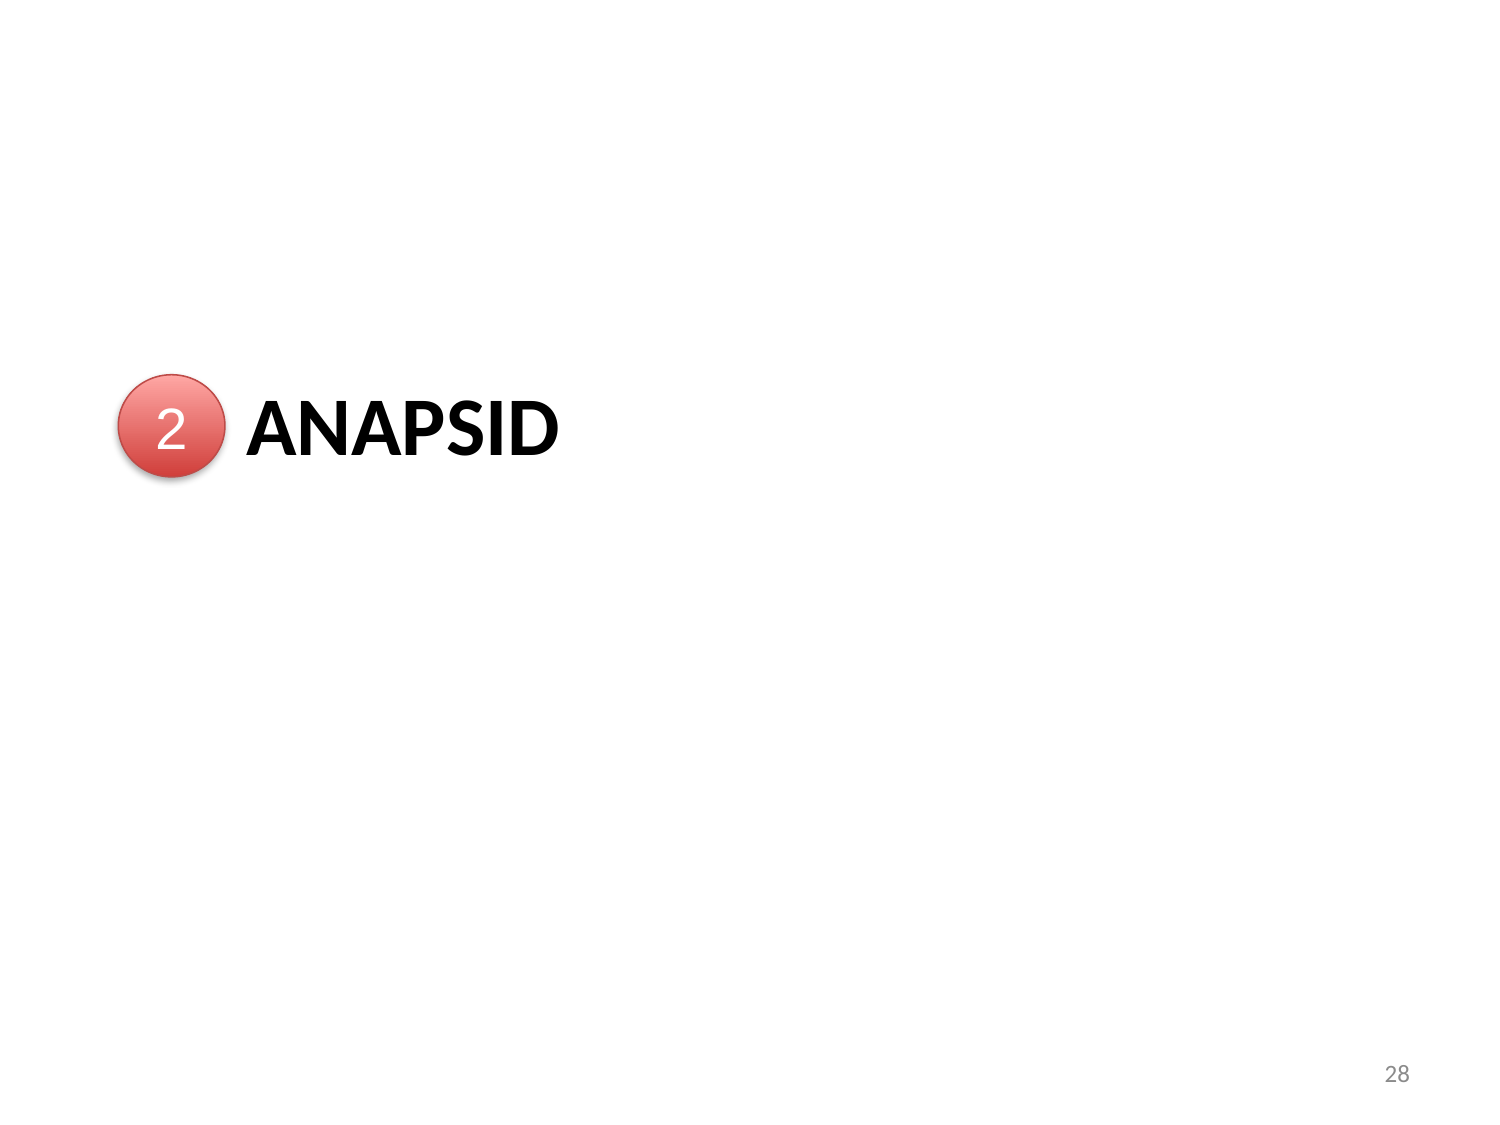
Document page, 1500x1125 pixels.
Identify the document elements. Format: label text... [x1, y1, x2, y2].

title anapsid [231, 365, 1379, 589]
text_box 2 [117, 373, 226, 478]
slide_number 28 [1074, 1042, 1425, 1103]
